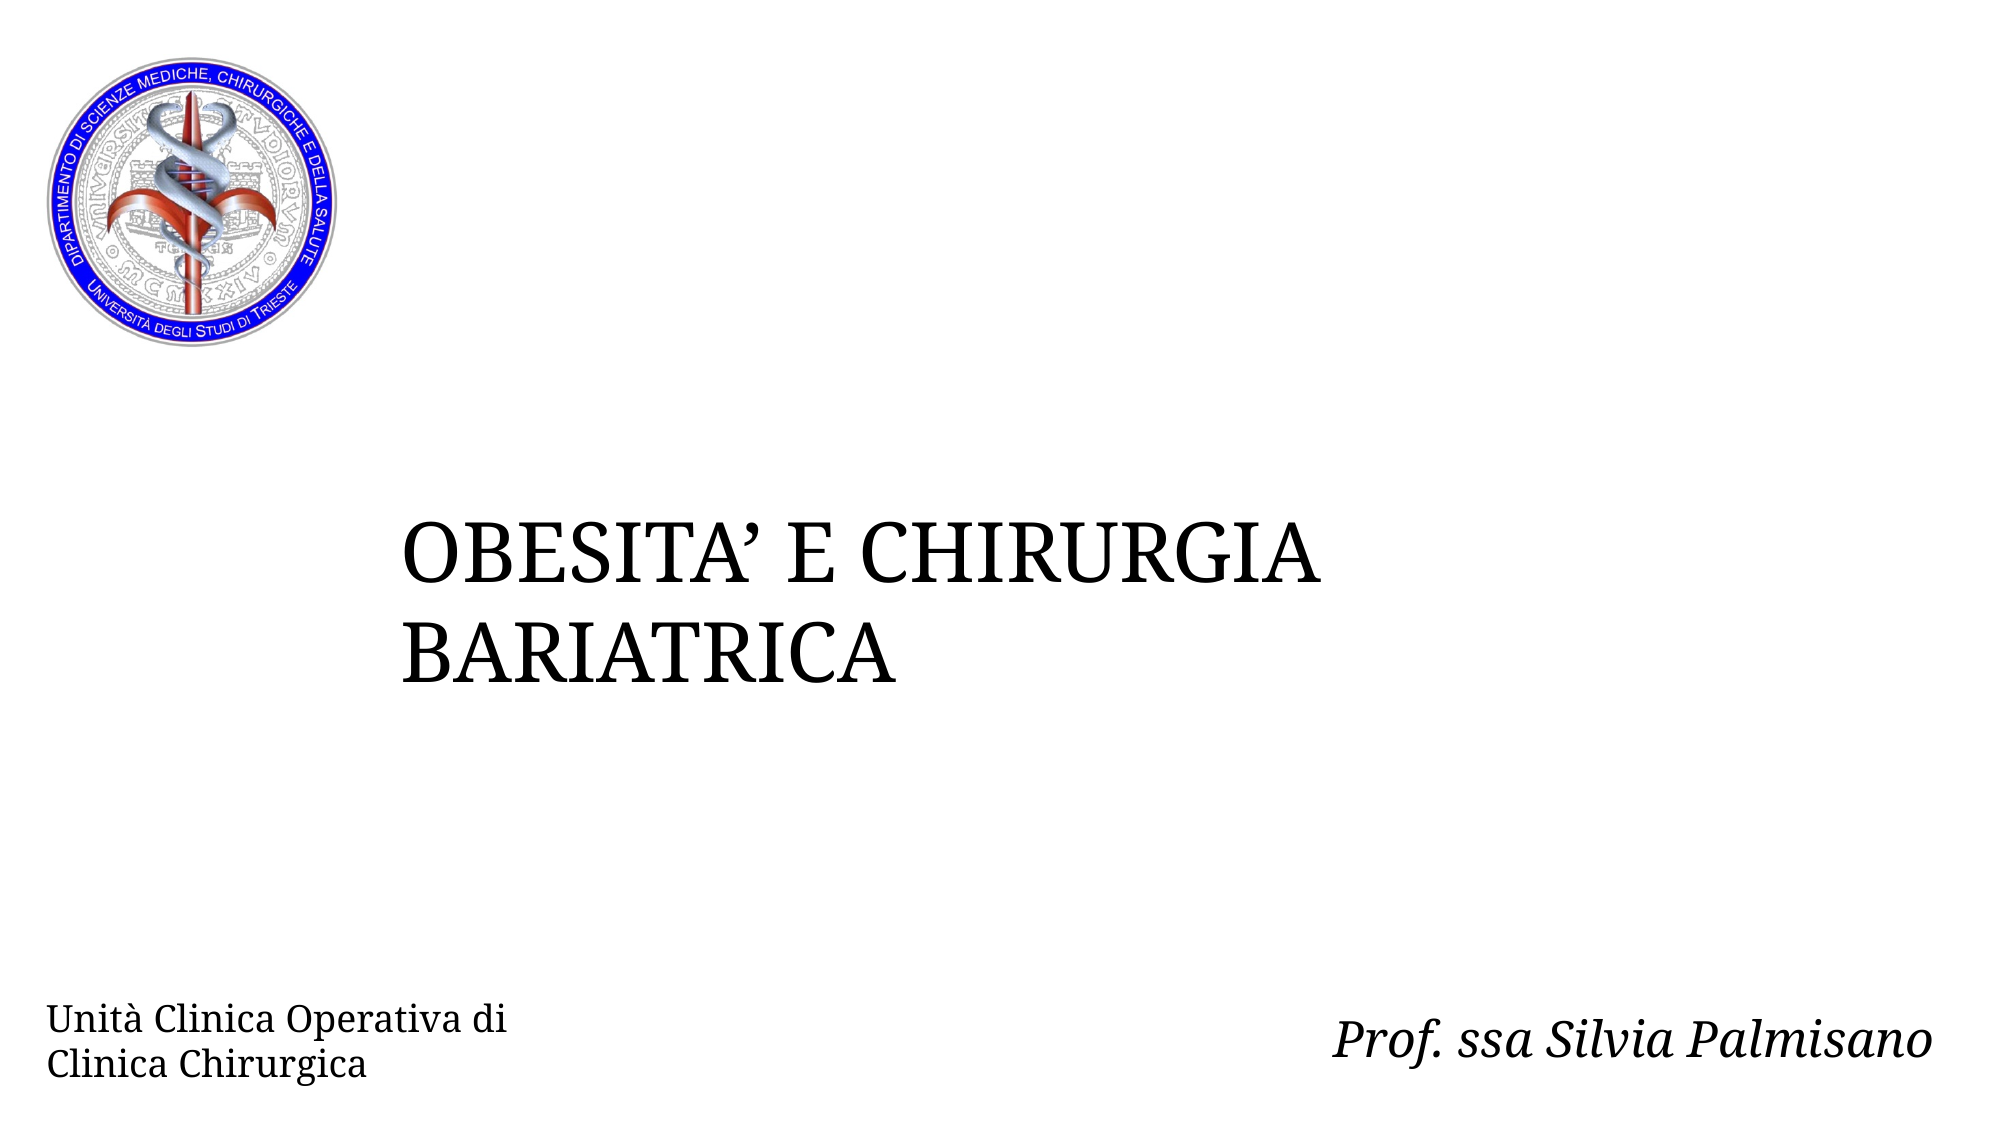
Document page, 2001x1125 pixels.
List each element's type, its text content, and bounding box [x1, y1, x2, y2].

picture [42, 54, 340, 351]
text_box Prof. ssa Silvia Palmisano [1318, 940, 1957, 1076]
text_box OBESITA’ E CHIRURGIA BARIATRICA [385, 491, 1485, 707]
text_box Unità Clinica Operativa di Clinica Chirurgica [31, 987, 563, 1093]
